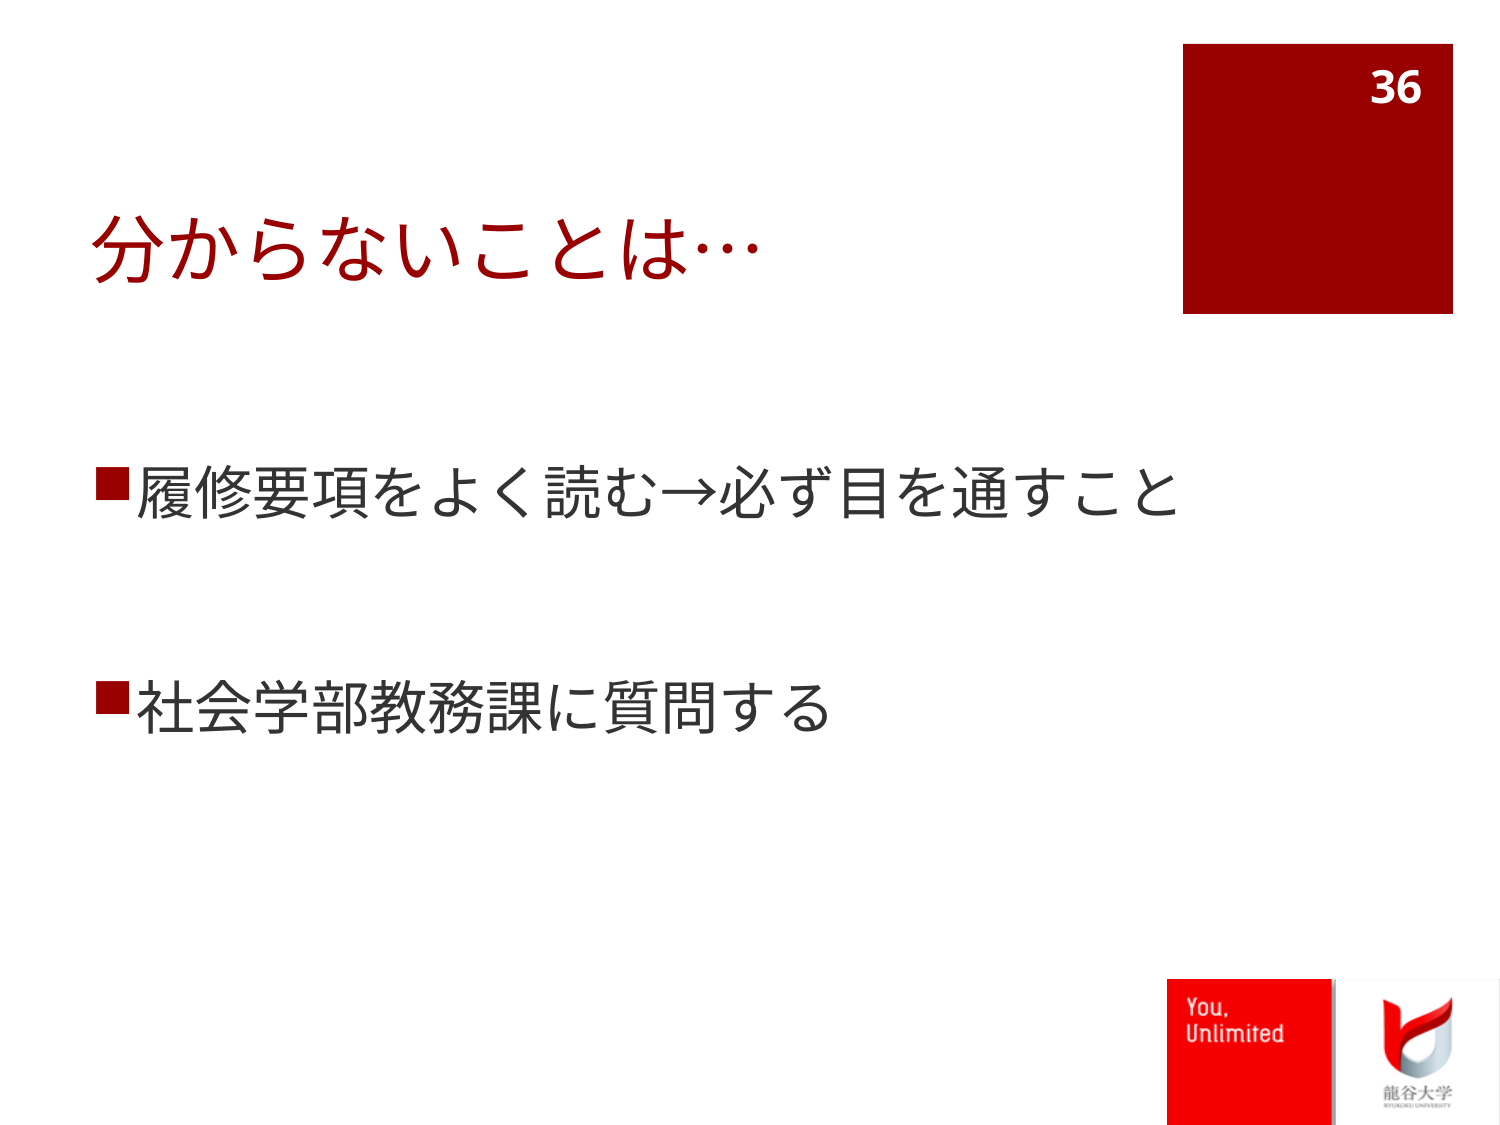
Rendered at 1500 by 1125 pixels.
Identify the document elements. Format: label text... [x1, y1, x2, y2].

list 履修要項をよく読む→必ず目を通すこと 社会学部教務課に質問する [75, 341, 1443, 1060]
slide_number 36 [1354, 59, 1438, 120]
picture [1167, 979, 1500, 1125]
title 分からないことは… [75, 149, 1143, 300]
